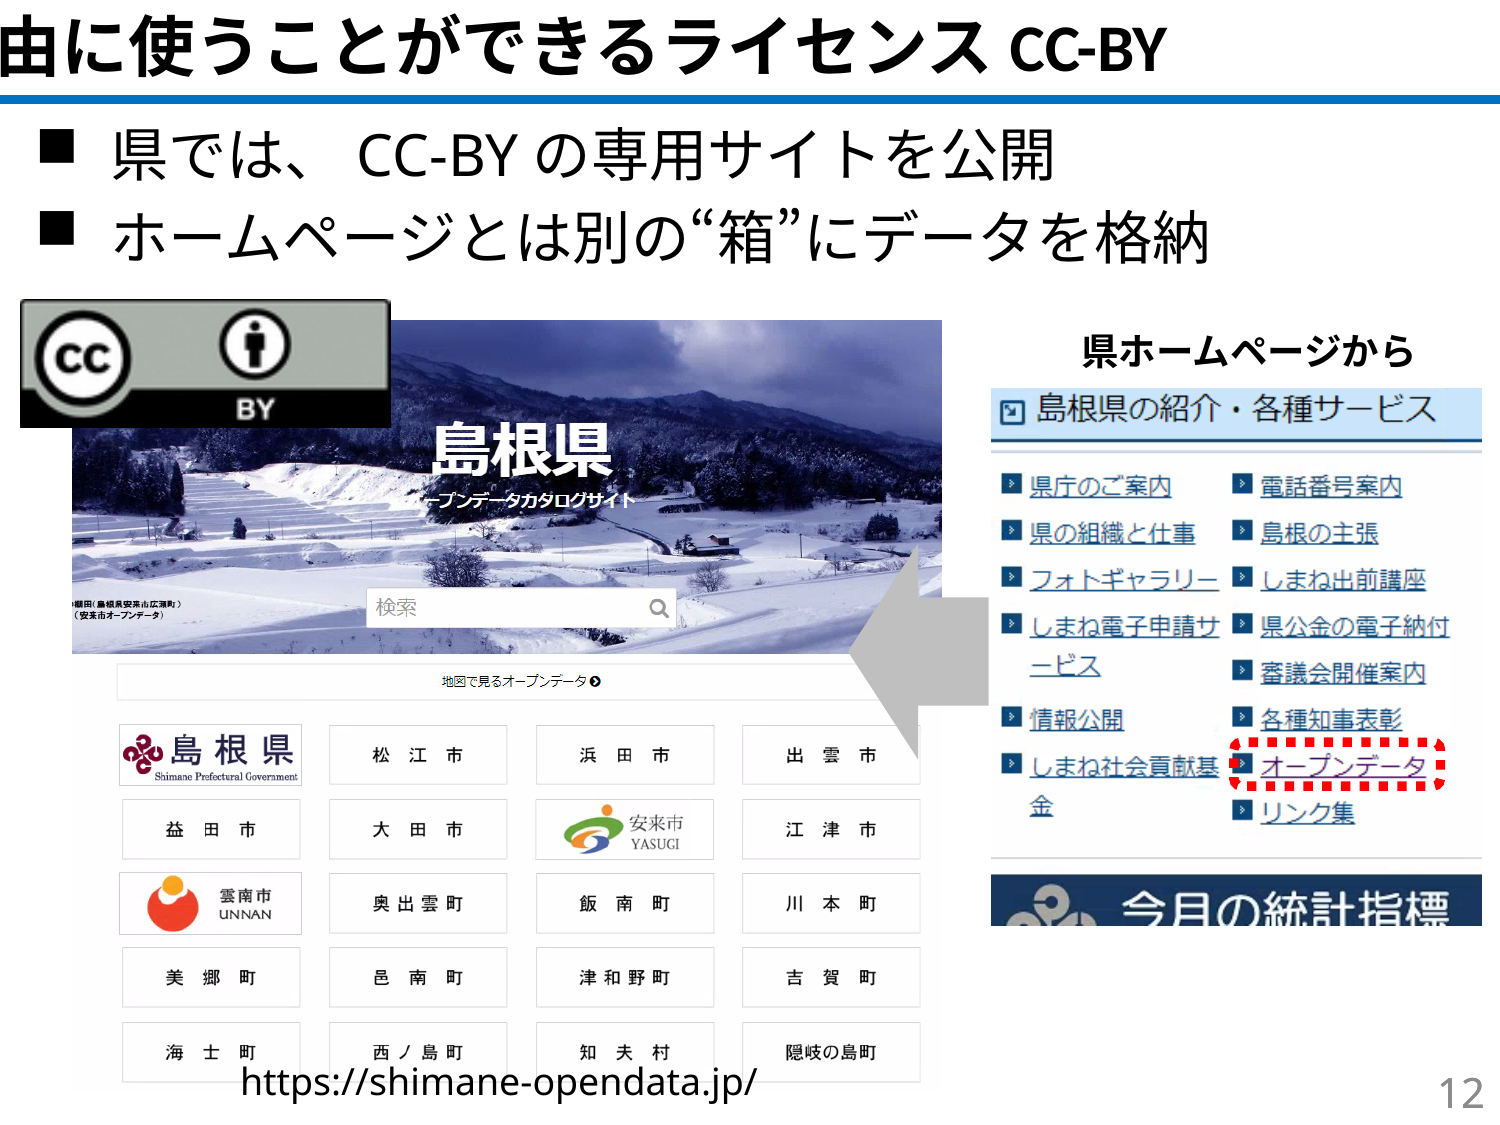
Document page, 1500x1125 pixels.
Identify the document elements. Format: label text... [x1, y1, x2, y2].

text_box 県ホームページから [1066, 320, 1432, 381]
text_box 自由に使うことができるライセンスCC-BY [0, 0, 1182, 93]
text_box 県では、CC-BYの専用サイトを公開 ホームページとは別の“箱”にデータを格納 [20, 110, 1500, 279]
text_box 11 [1162, 1065, 1500, 1125]
text_box https://shimane-opendata.jp/ [225, 1091, 774, 1111]
picture [991, 388, 1482, 927]
text_box [942, 596, 990, 707]
picture [20, 299, 942, 1091]
